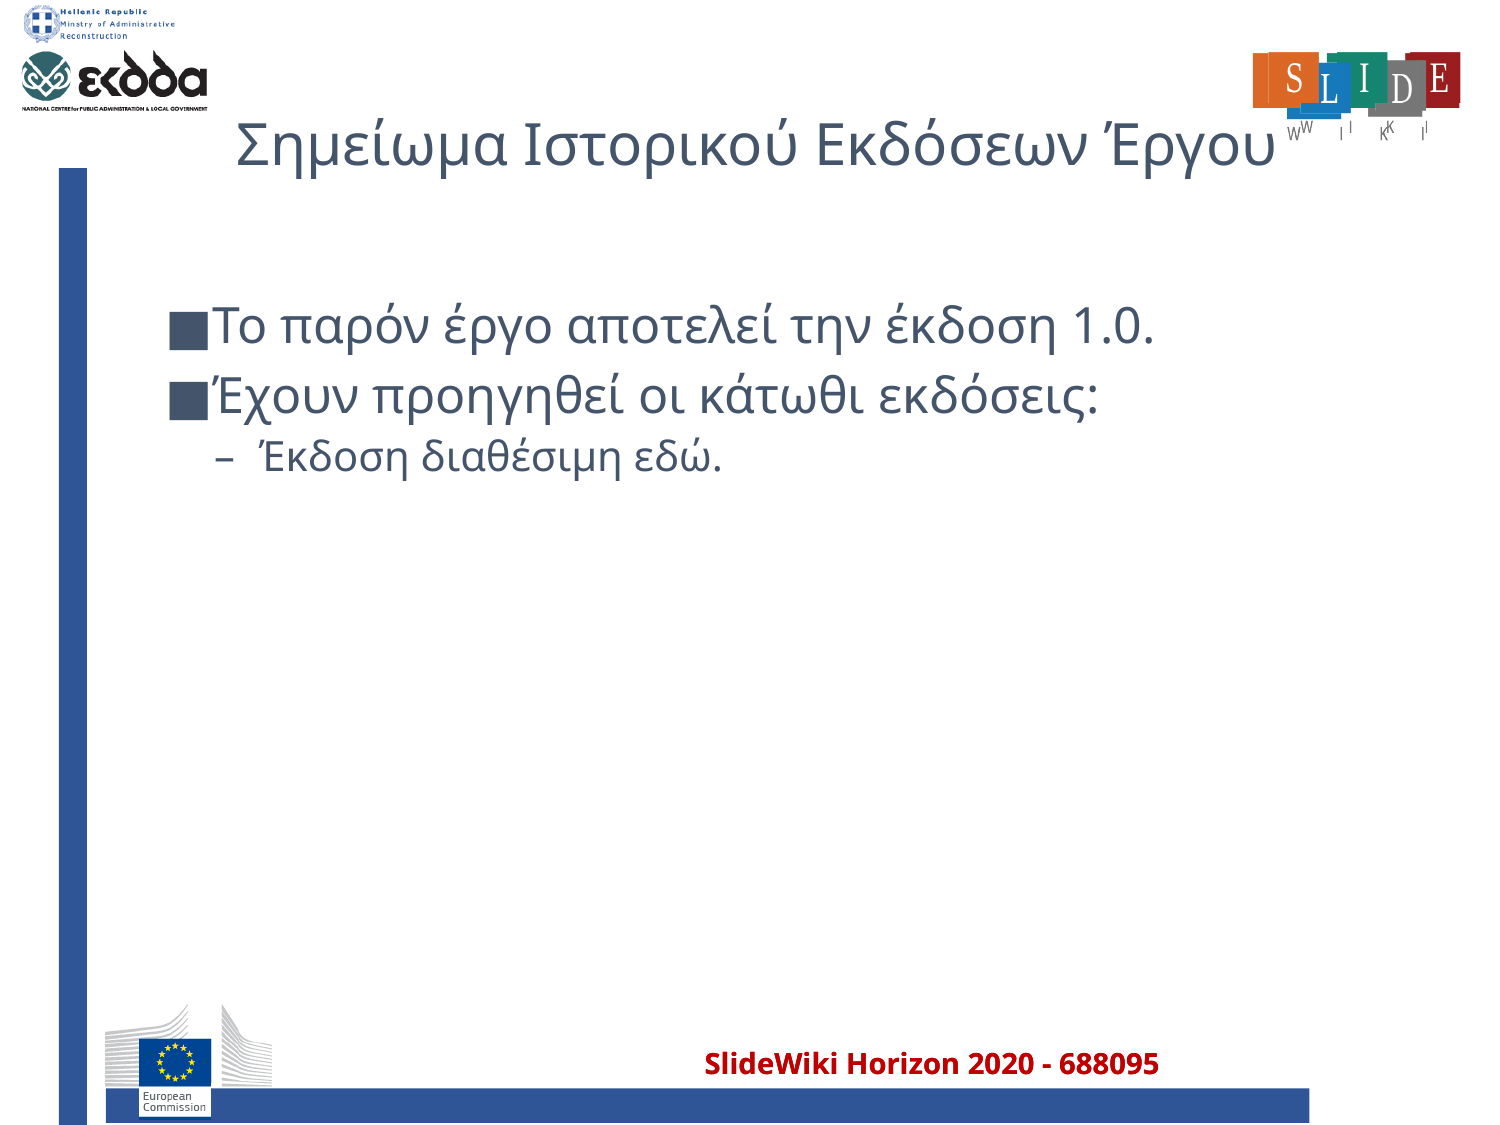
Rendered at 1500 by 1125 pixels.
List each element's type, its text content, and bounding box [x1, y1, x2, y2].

picture [13, 2, 232, 119]
picture [1235, 34, 1474, 163]
list Το παρόν έργο αποτελεί την έκδοση 1.0. Έχουν προηγηθεί οι κάτωθι εκδόσεις: Έκδοση διαθέσιμη εδώ. [150, 290, 1379, 987]
picture [105, 1004, 272, 1120]
title Σημείωμα Ιστορικού Εκδόσεων Έργου [206, 66, 1308, 228]
